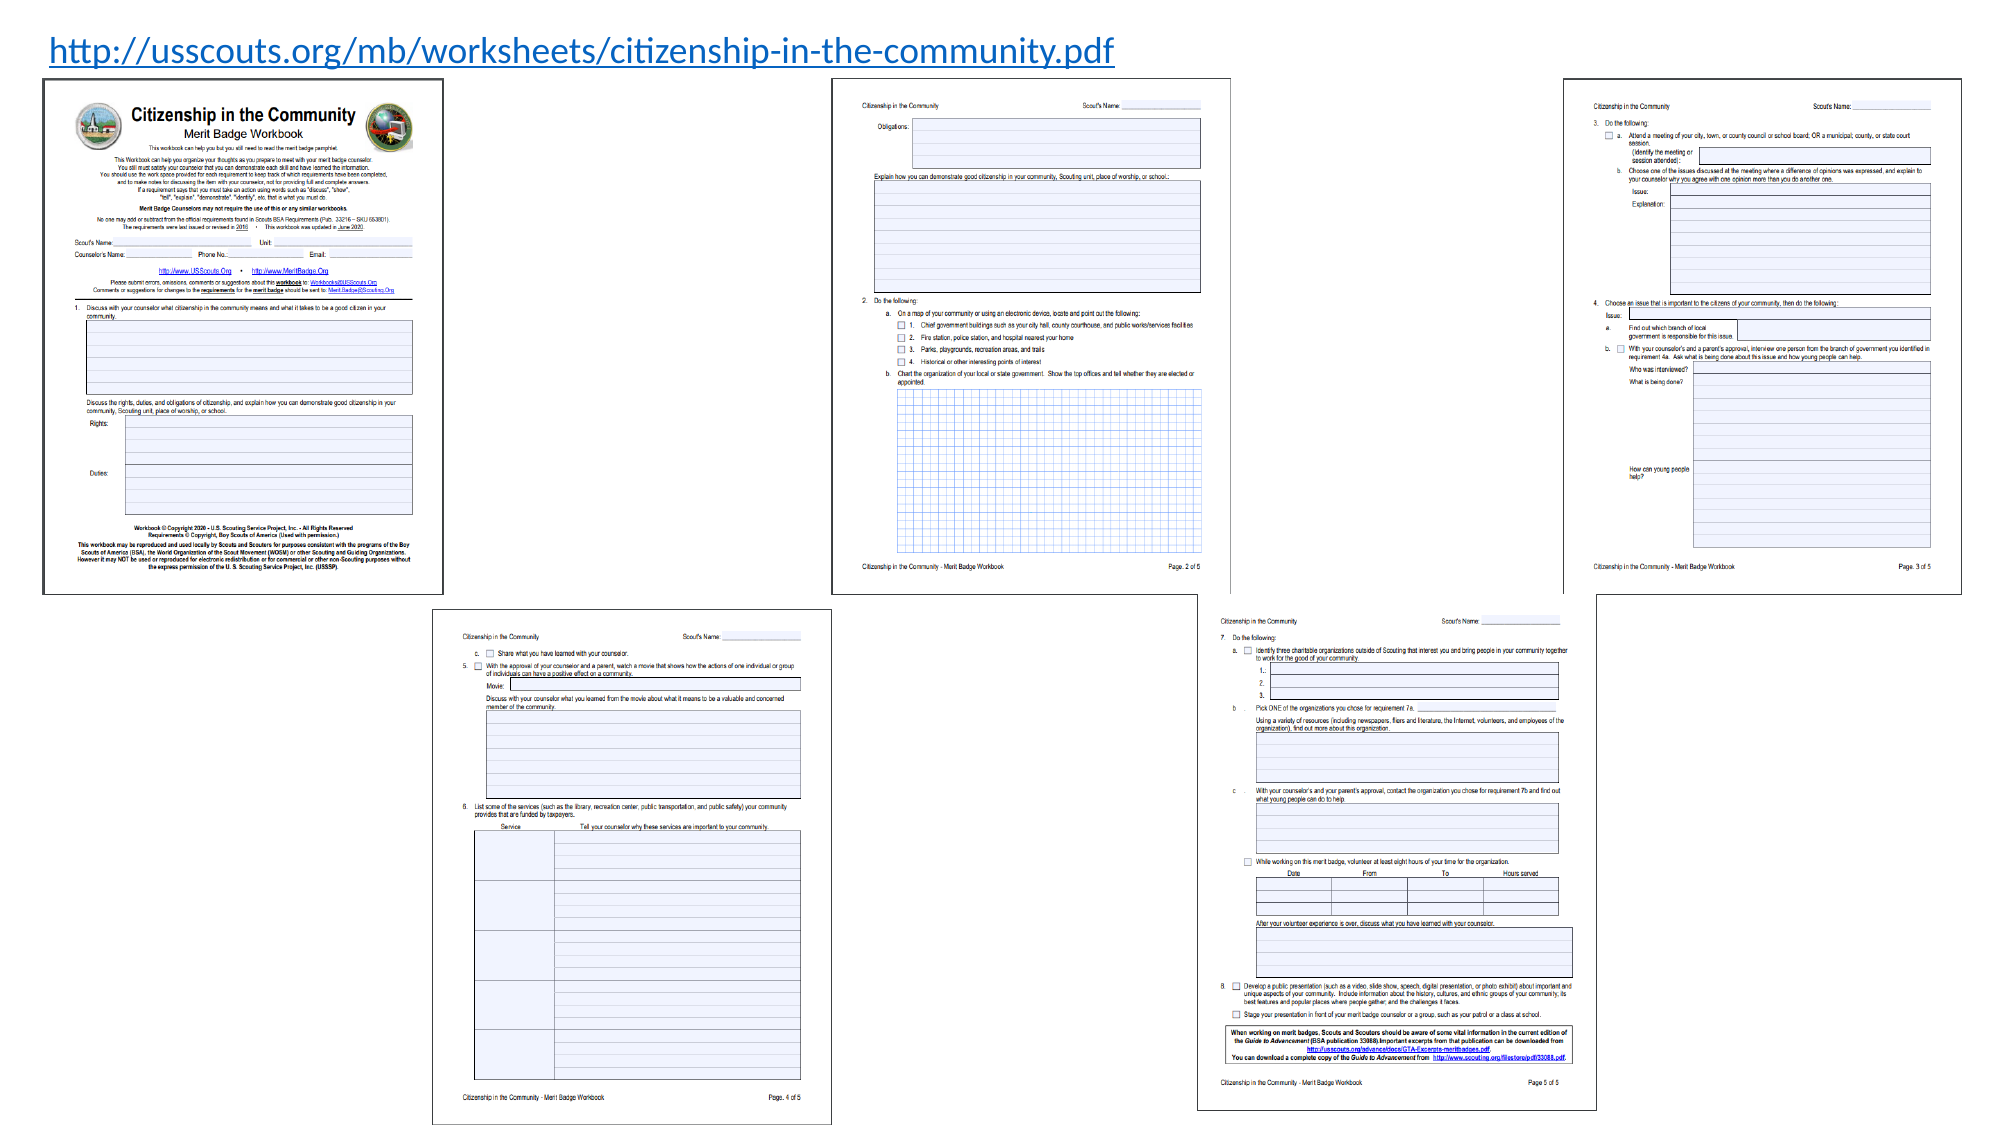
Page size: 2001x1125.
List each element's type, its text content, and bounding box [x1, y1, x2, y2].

picture [831, 78, 1962, 1111]
picture [42, 78, 444, 595]
picture [432, 609, 832, 1125]
text_box http://usscouts.org/mb/worksheets/citizenship-in-the-community.pdf [34, 18, 1131, 79]
